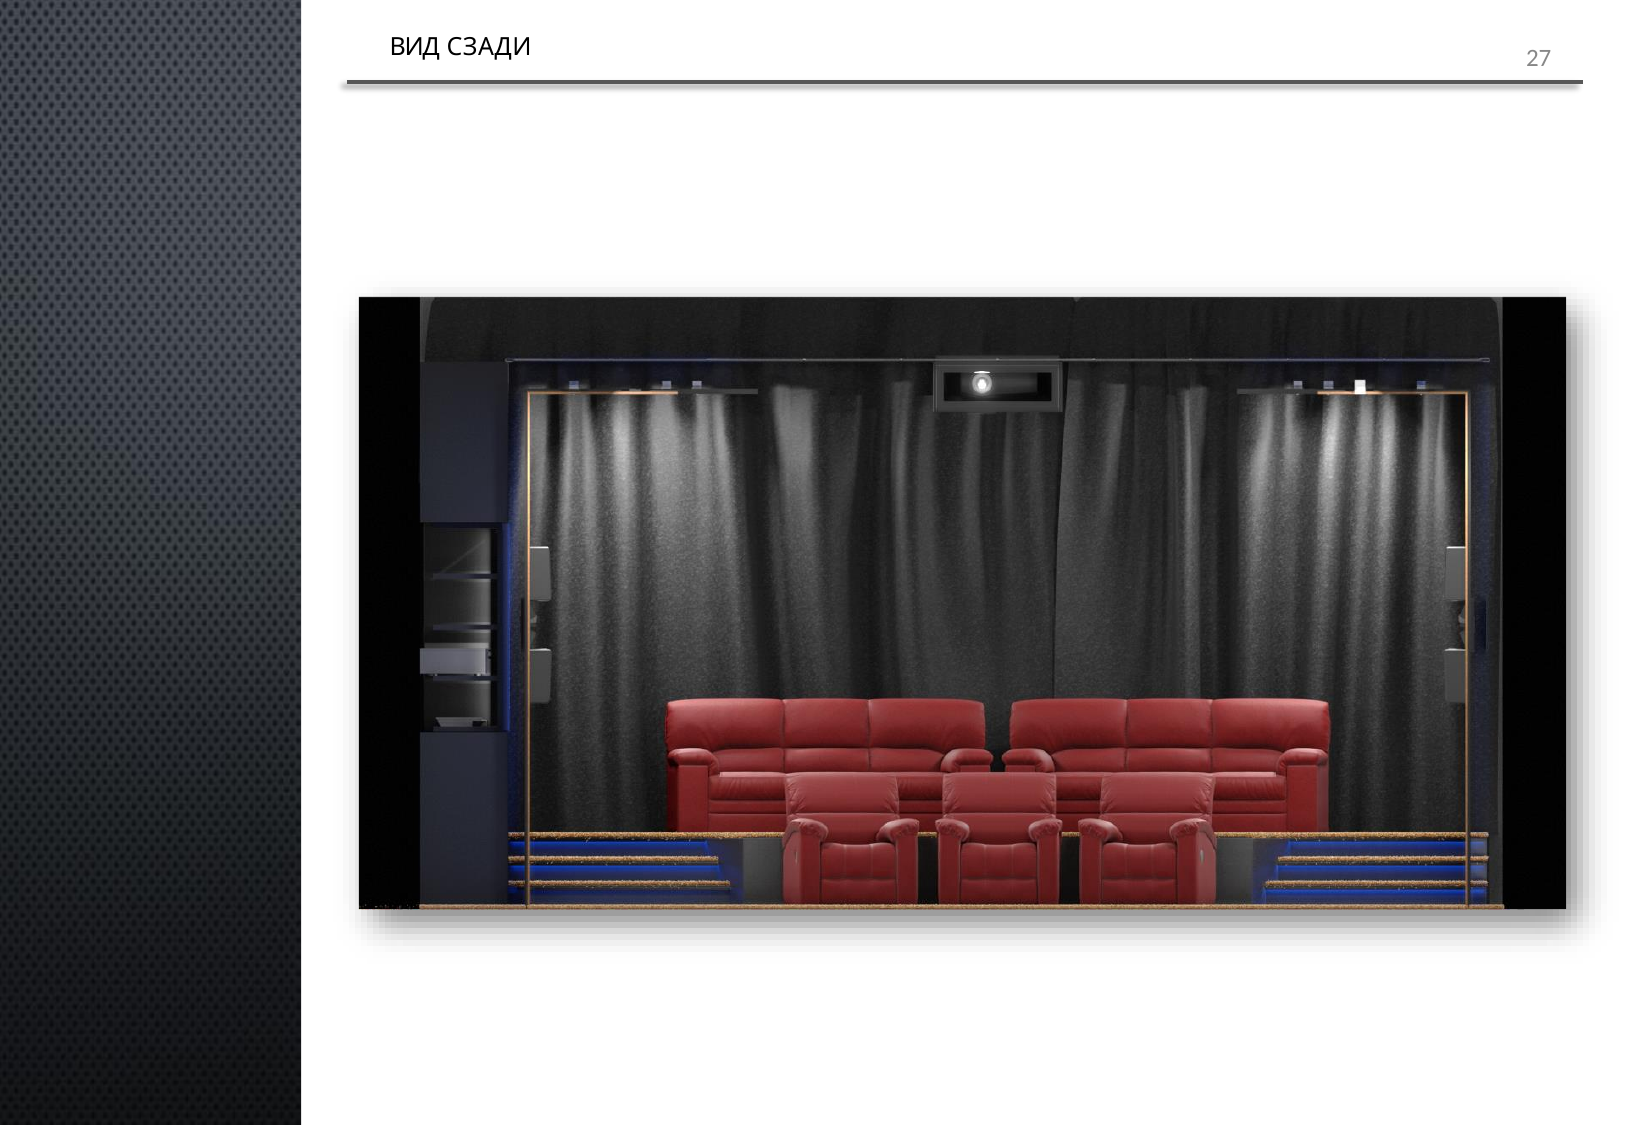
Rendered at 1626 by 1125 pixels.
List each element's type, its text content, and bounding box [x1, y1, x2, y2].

text_box 27 [1523, 38, 1554, 71]
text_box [332, 270, 1620, 964]
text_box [336, 76, 1585, 96]
text_box ВИД СЗАДИ [387, 28, 541, 61]
picture [0, 0, 302, 1125]
